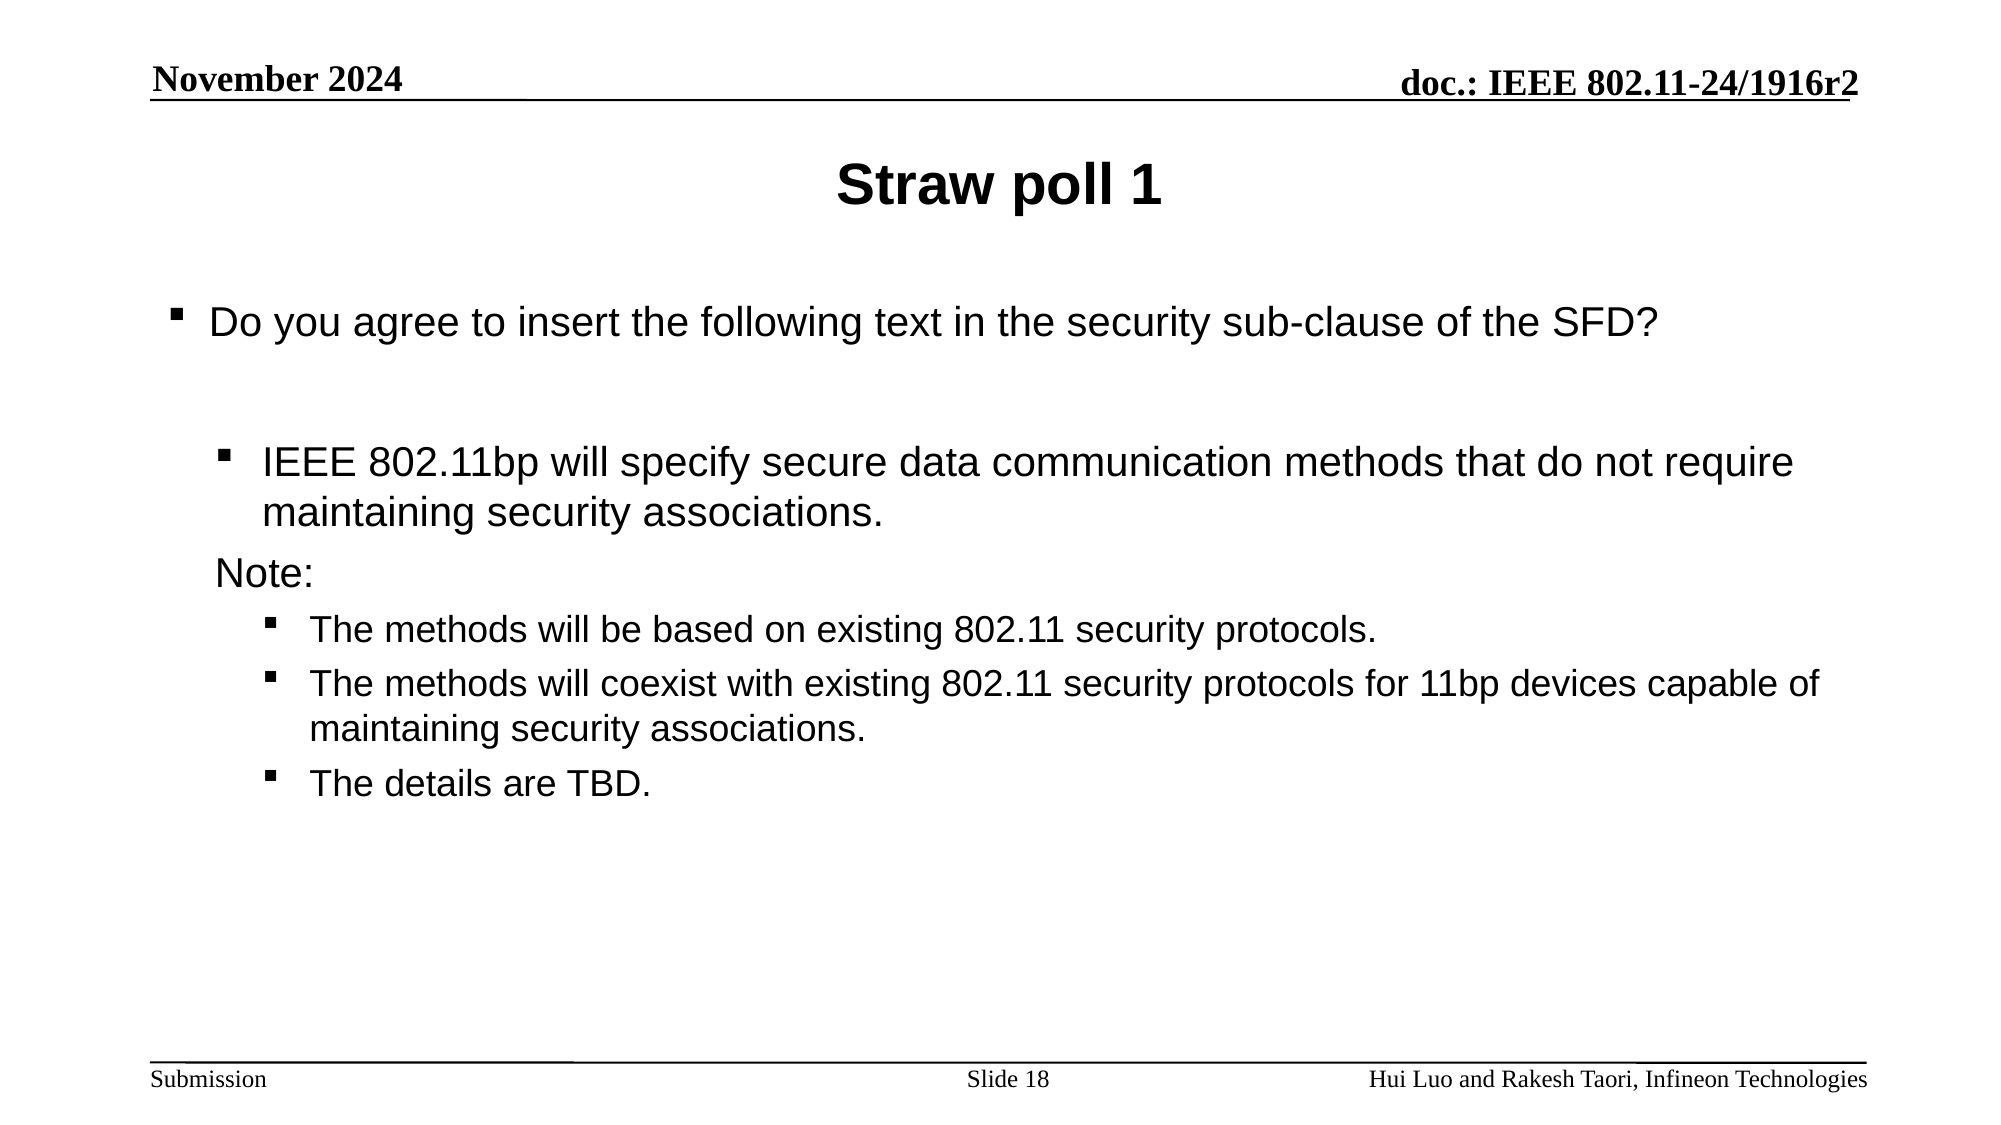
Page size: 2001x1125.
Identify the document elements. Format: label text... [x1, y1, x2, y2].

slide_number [152, 54, 563, 100]
title Straw poll 1 [149, 112, 1850, 251]
footer Hui Luo and Rakesh Taori, Infineon Technologies [1171, 1061, 1869, 1093]
slide_number Slide 18 [950, 1061, 1067, 1123]
list Do you agree to insert the following text in the security sub-clause of the SFD? IEEE 802.11bp will specify secure data communication methods that do not require maintaining security associations. Note: The methods will be based on existing 802.11 security protocols. The methods will coexist with existing 802.11 security protocols for 11bp devices capable of maintaining security associations. The details are TBD. [152, 287, 1869, 988]
